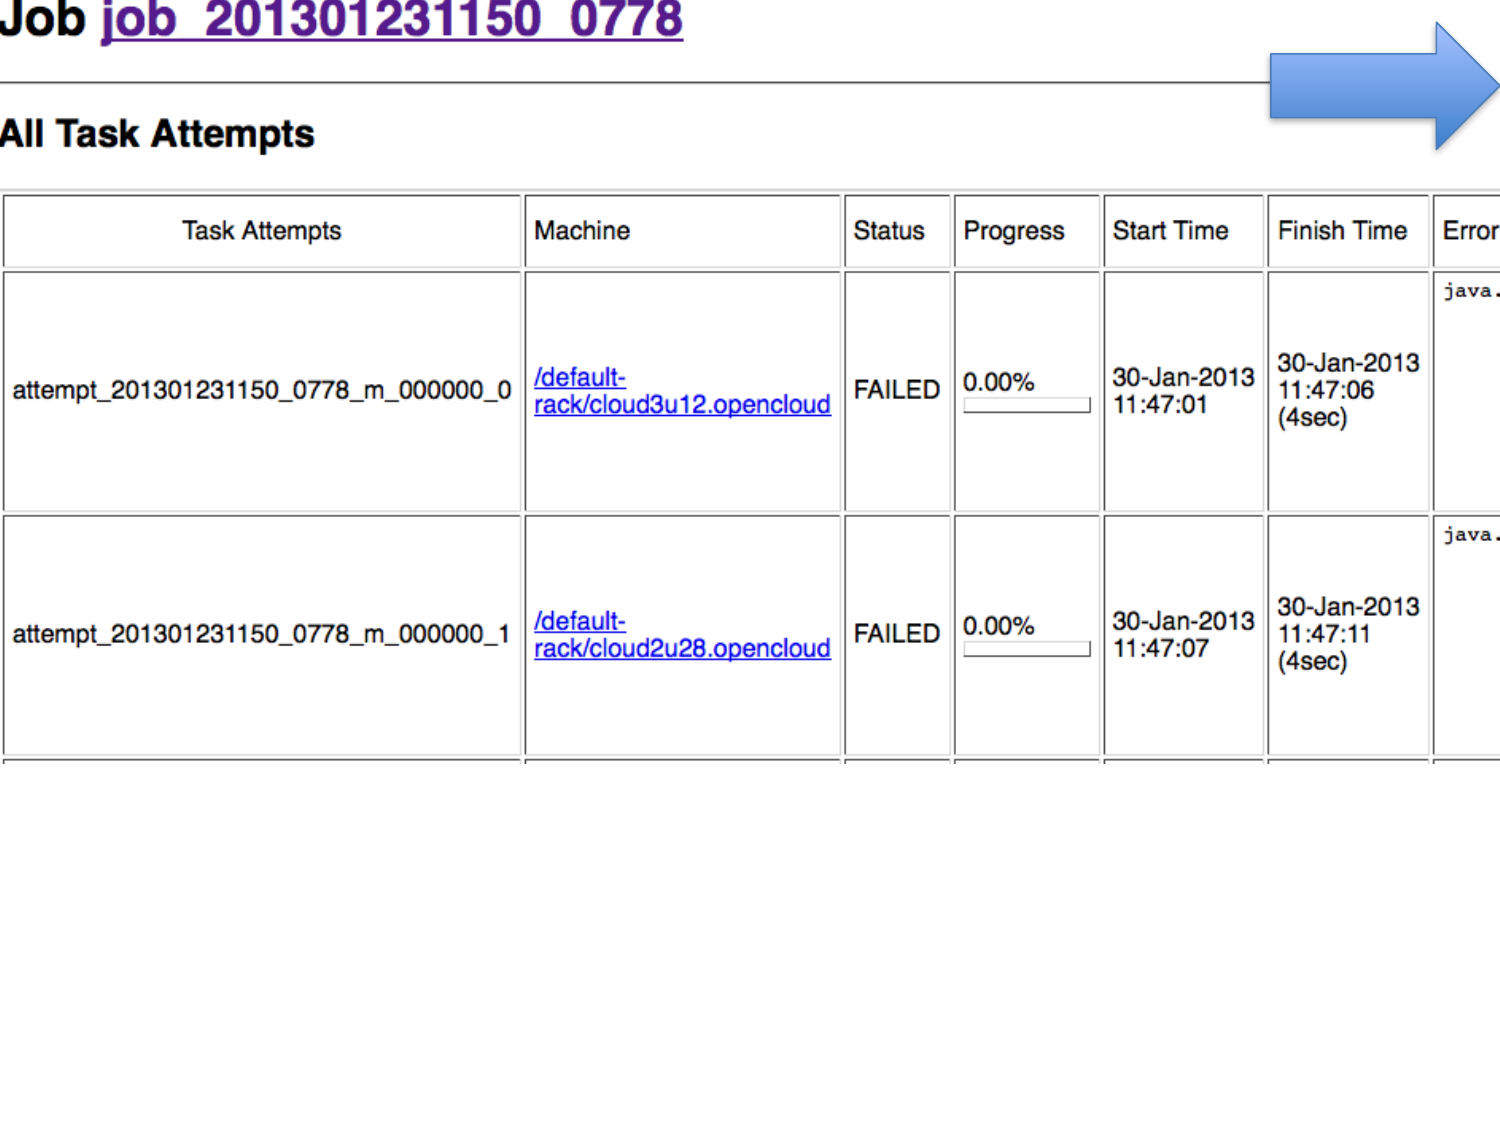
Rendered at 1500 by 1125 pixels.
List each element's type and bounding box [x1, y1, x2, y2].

picture [0, 0, 1500, 764]
